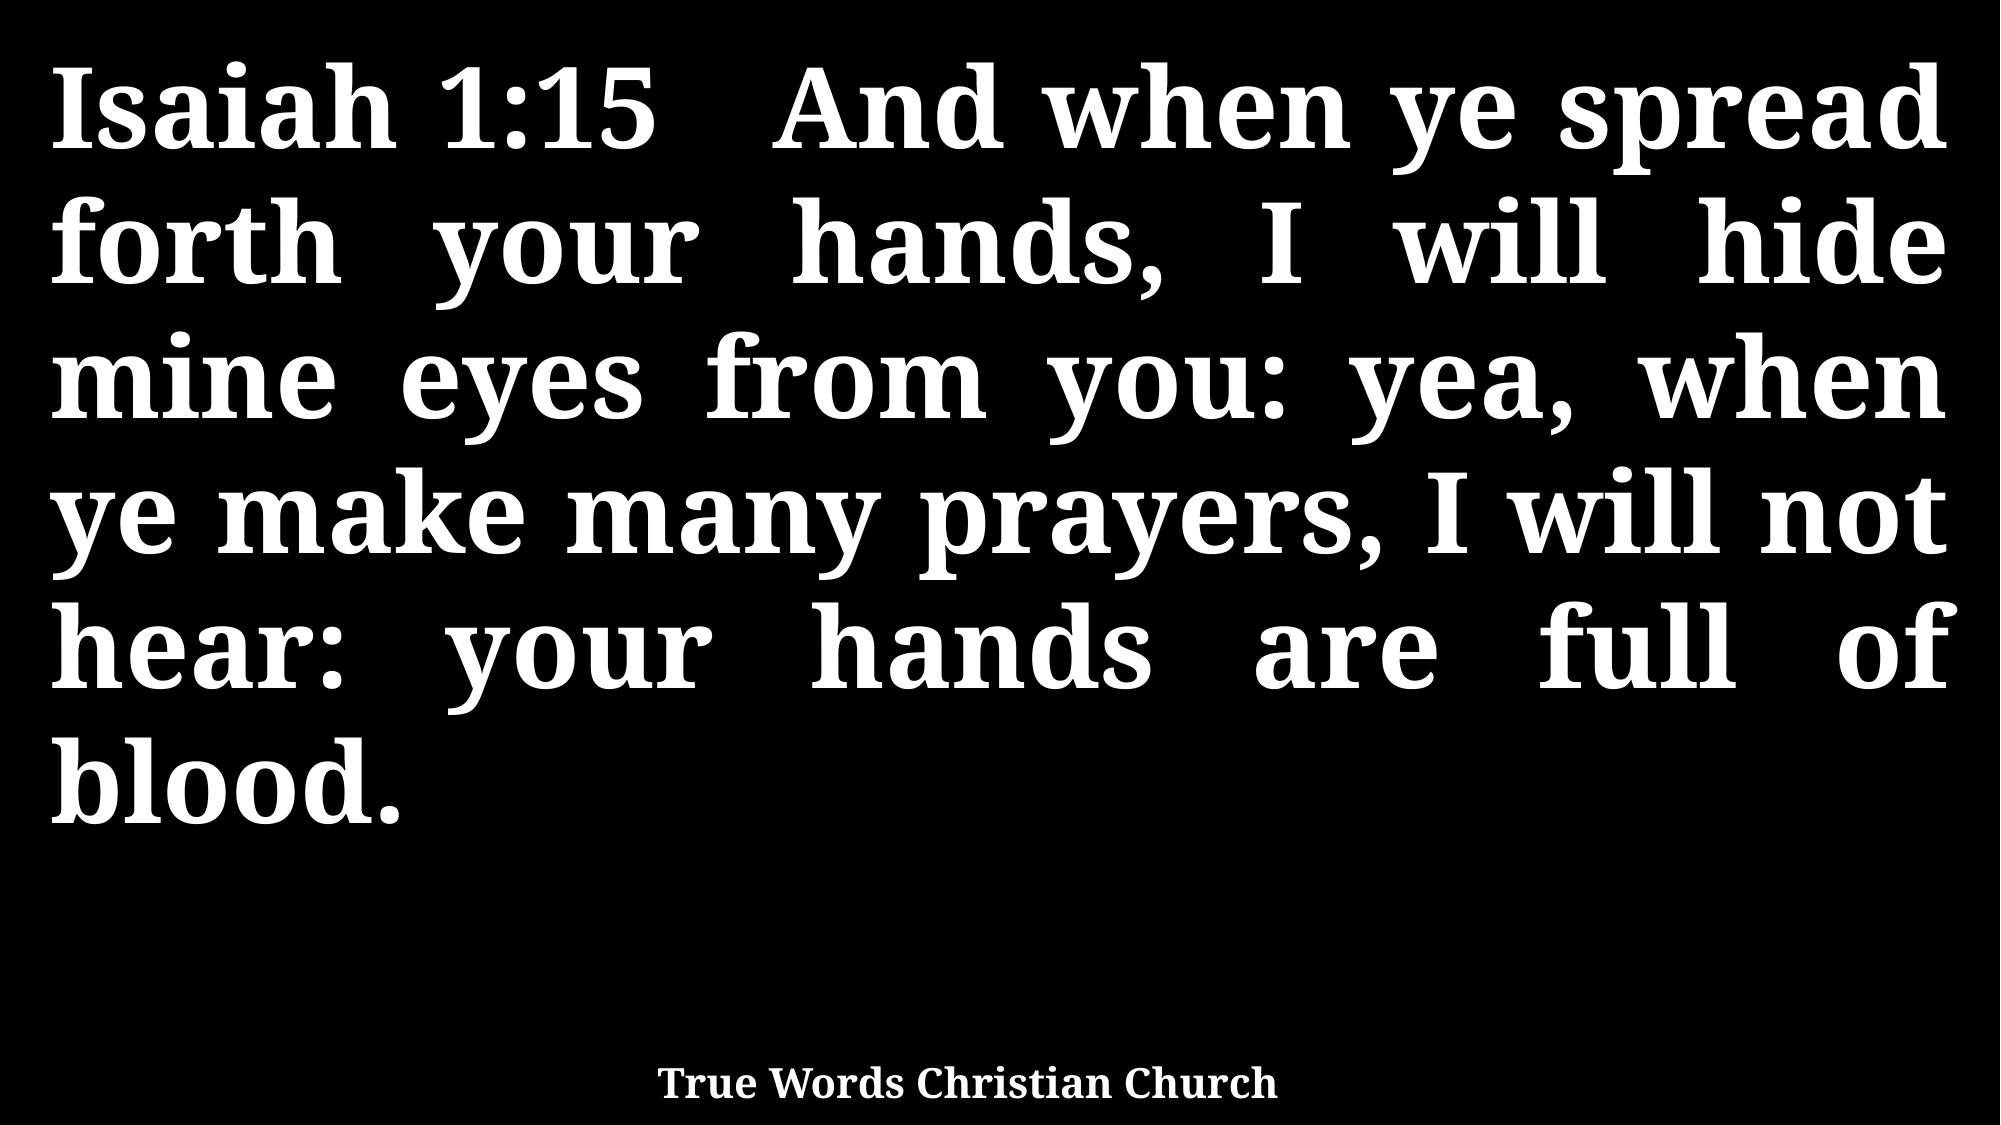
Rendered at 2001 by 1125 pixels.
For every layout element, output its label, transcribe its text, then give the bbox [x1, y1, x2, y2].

text_box Isaiah 1:15 And when ye spread forth your hands, I will hide mine eyes from you: yea, when ye make many prayers, I will not hear: your hands are full of blood. [35, 28, 1965, 853]
text_box True Words Christian Church [642, 1049, 1294, 1114]
